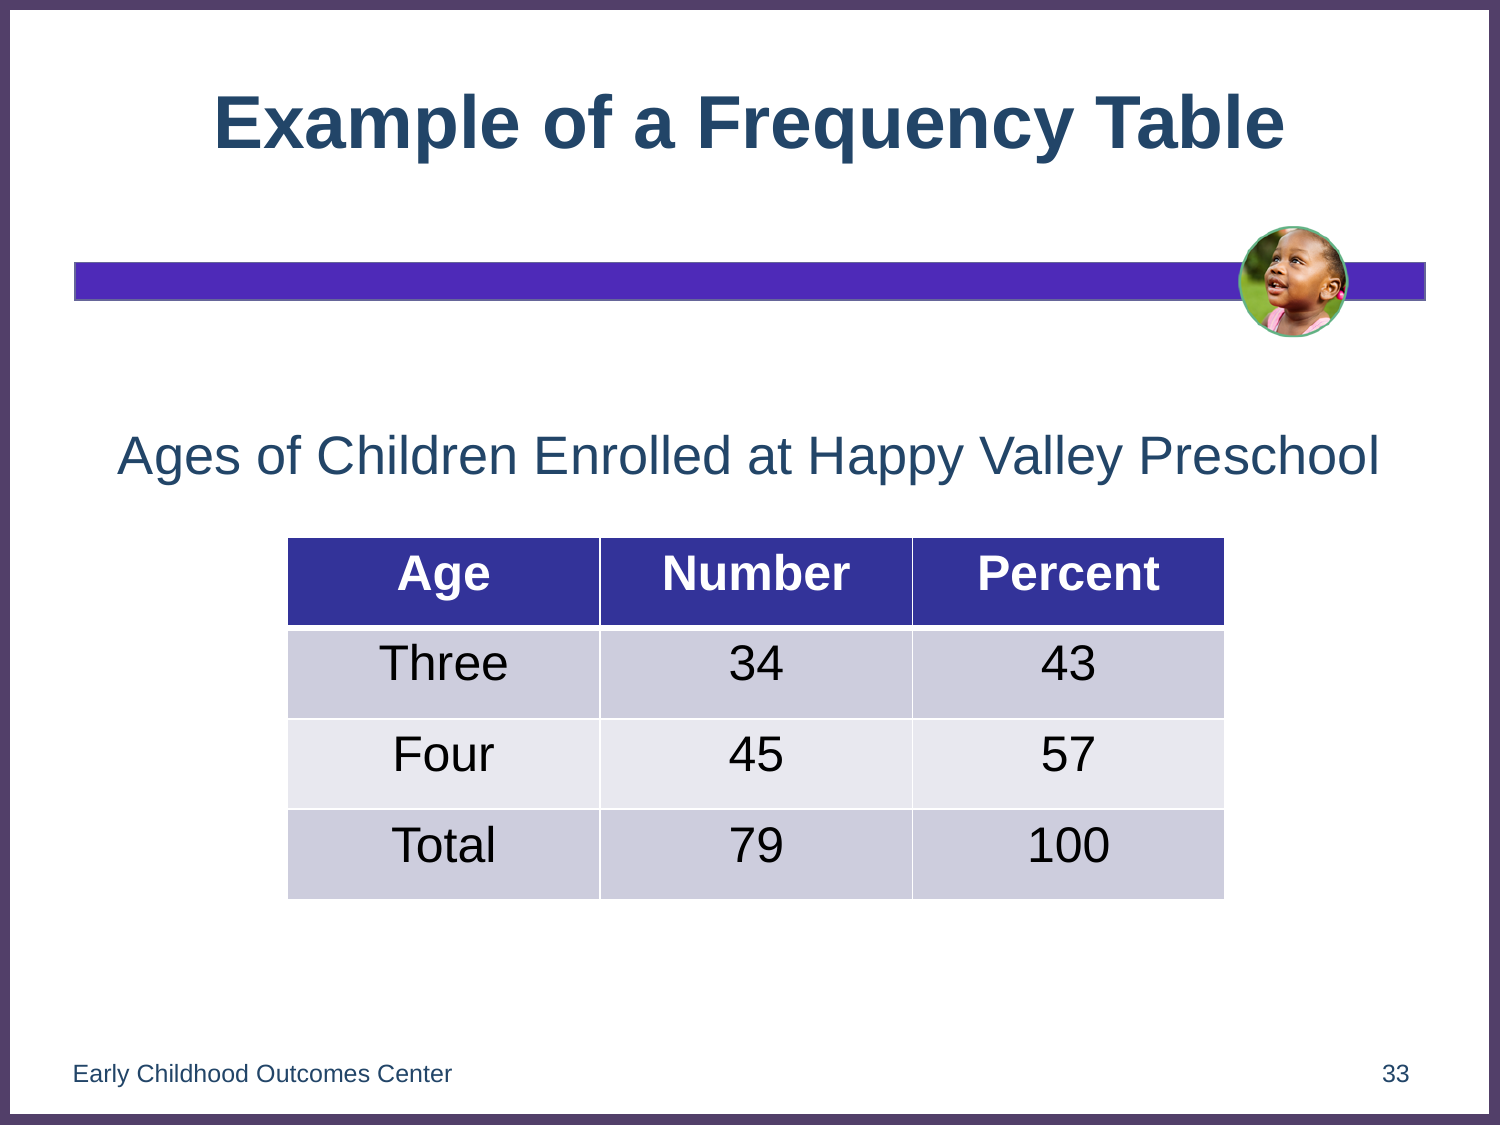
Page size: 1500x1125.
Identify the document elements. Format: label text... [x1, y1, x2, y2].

table_cell Three [288, 631, 599, 718]
table_cell 57 [913, 720, 1224, 808]
table_cell Four [288, 720, 599, 808]
table_cell 79 [601, 810, 912, 899]
table_cell 45 [601, 720, 912, 808]
title Example of a Frequency Table [87, 24, 1413, 213]
table_cell Total [288, 810, 599, 899]
table_cell 100 [913, 810, 1224, 899]
table_header Number [601, 538, 912, 625]
footer Early Childhood Outcomes Center [25, 1042, 501, 1103]
slide_number 33 [1074, 1042, 1425, 1103]
picture [1237, 224, 1350, 337]
table_header Percent [913, 538, 1224, 625]
list Ages of Children Enrolled at Happy Valley Preschool [74, 337, 1426, 1025]
table_cell 43 [913, 631, 1224, 718]
table_header Age [288, 538, 599, 625]
table_cell 34 [601, 631, 912, 718]
